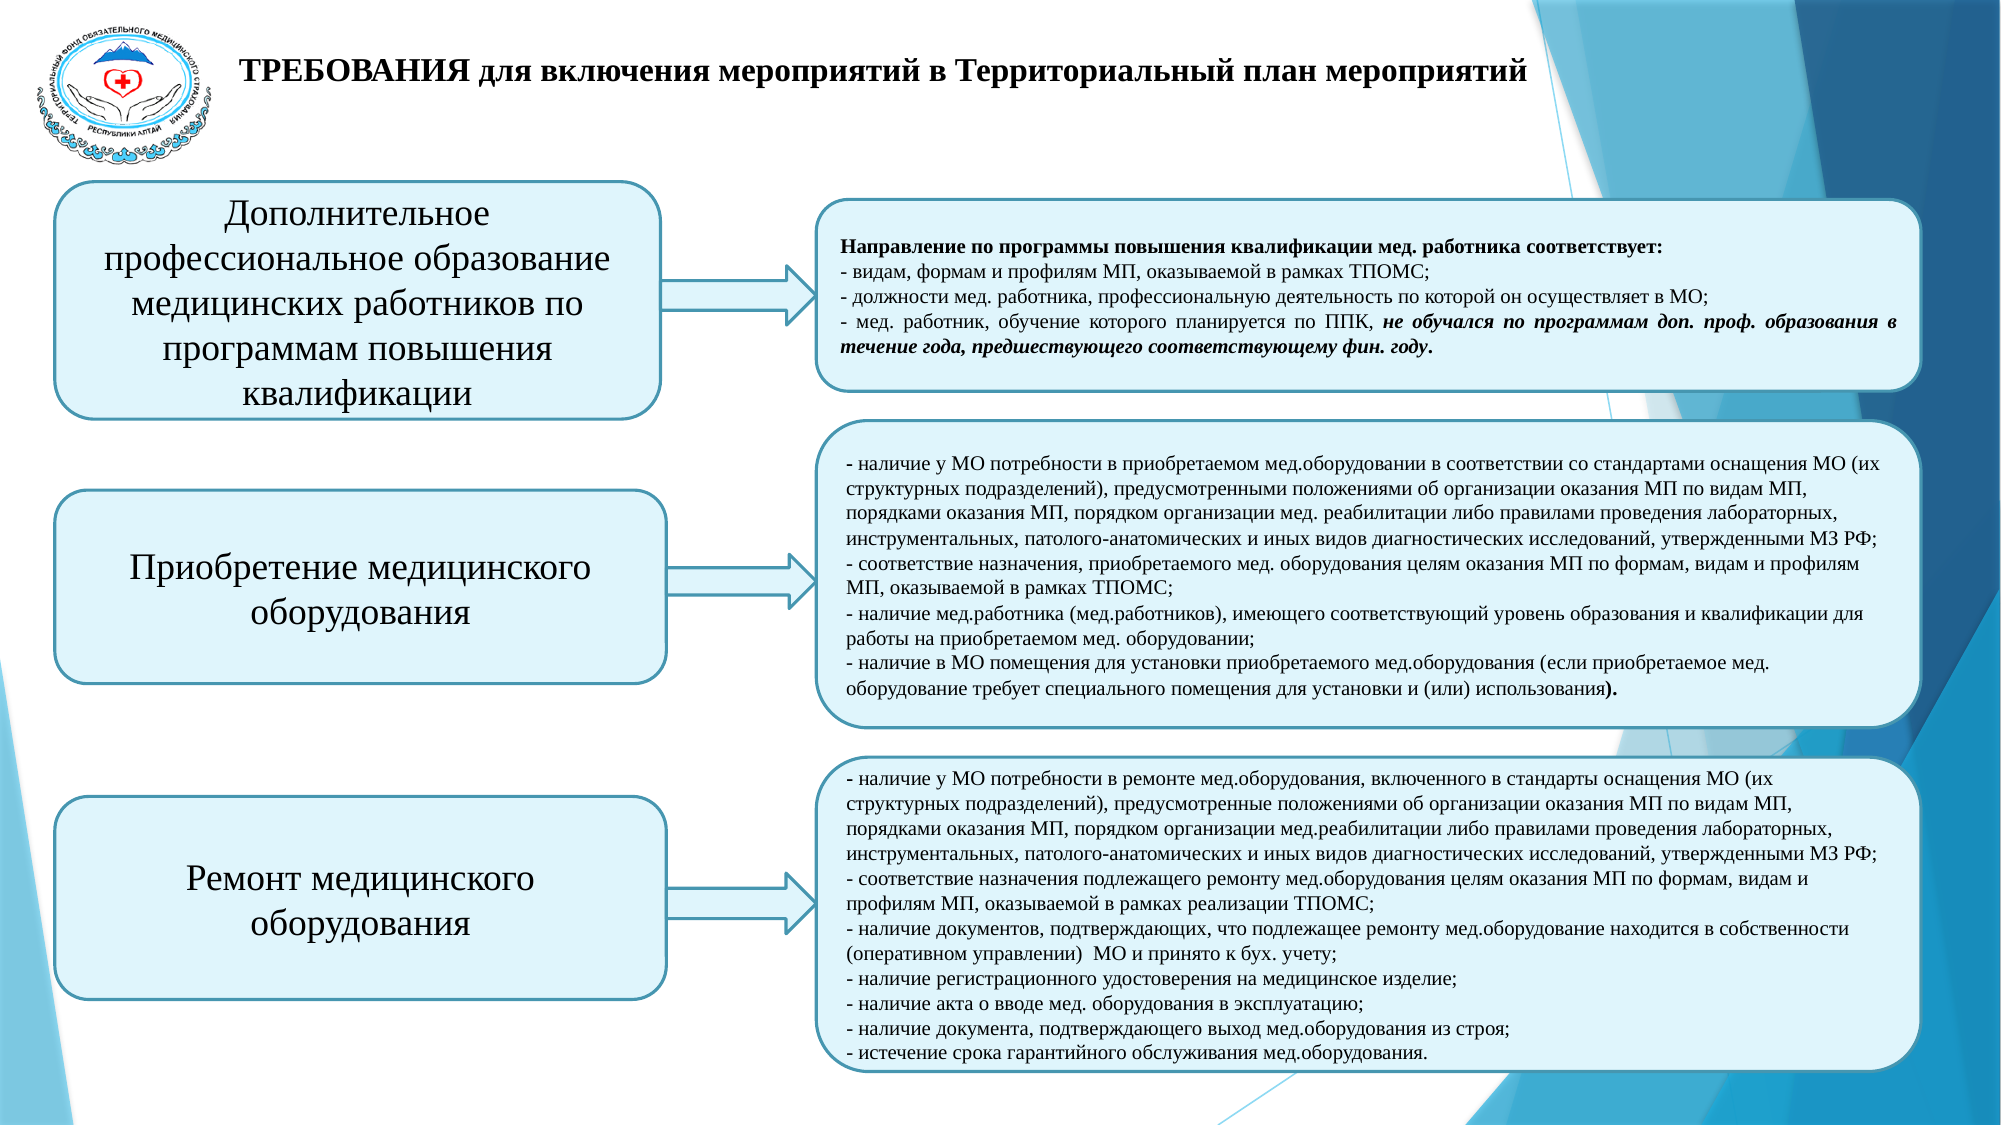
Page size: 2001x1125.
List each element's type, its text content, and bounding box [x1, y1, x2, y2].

text_box Ремонт медицинского оборудования [53, 794, 668, 1002]
text_box - наличие у МО потребности в приобретаемом мед.оборудовании в соответствии со стандартами оснащения МО (их структурных подразделений), предусмотренными положениями об организации оказания МП по видам МП, порядками оказания МП, порядком организации мед. реабилитации либо правилами проведения лабораторных, инструментальных, патолого-анатомических и иных видов диагностических исследований, утвержденными МЗ РФ; - соответствие назначения, приобретаемого мед. оборудования целям оказания МП по формам, видам и профилям МП, оказываемой в рамках ТПОМС; - наличие мед.работника (мед.работников), имеющего соответствующий уровень образования и квалификации для работы на приобретаемом мед. оборудовании; - наличие в МО помещения для установки приобретаемого мед.оборудования (если приобретаемое мед. оборудование требует специального помещения для установки и (или) использования). [814, 419, 1923, 730]
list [26, 16, 225, 170]
text_box Дополнительное профессиональное образование медицинских работников по программам повышения квалификации [53, 180, 663, 421]
text_box [664, 552, 818, 611]
text_box - наличие у МО потребности в ремонте мед.оборудования, включенного в стандарты оснащения МО (их структурных подразделений), предусмотренные положениями об организации оказания МП по видам МП, порядками оказания МП, порядком организации мед.реабилитации либо правилами проведения лабораторных, инструментальных, патолого-анатомических и иных видов диагностических исследований, утвержденными МЗ РФ; - соответствие назначения подлежащего ремонту мед.оборудования целям оказания МП по формам, видам и профилям МП, оказываемой в рамках реализации ТПОМС; - наличие документов, подтверждающих, что подлежащее ремонту мед.оборудование находится в собственности (оперативном управлении) МО и принято к бух. учету; - наличие регистрационного удостоверения на медицинское изделие; - наличие акта о вводе мед. оборудования в эксплуатацию; - наличие документа, подтверждающего выход мед.оборудования из строя; - истечение срока гарантийного обслуживания мед.оборудования. [814, 755, 1923, 1074]
text_box [664, 871, 818, 936]
text_box Приобретение медицинского оборудования [53, 488, 668, 686]
title ТРЕБОВАНИЯ для включения мероприятий в Территориальный план мероприятий [223, 40, 1826, 182]
text_box [658, 264, 818, 327]
text_box Направление по программы повышения квалификации мед. работника соответствует: - видам, формам и профилям МП, оказываемой в рамках ТПОМС; - должности мед. работника, профессиональную деятельность по которой он осуществляет в МО; - мед. работник, обучение которого планируется по ППК, не обучался по программам доп. проф. образования в течение года, предшествующего соответствующему фин. году. [814, 197, 1923, 393]
